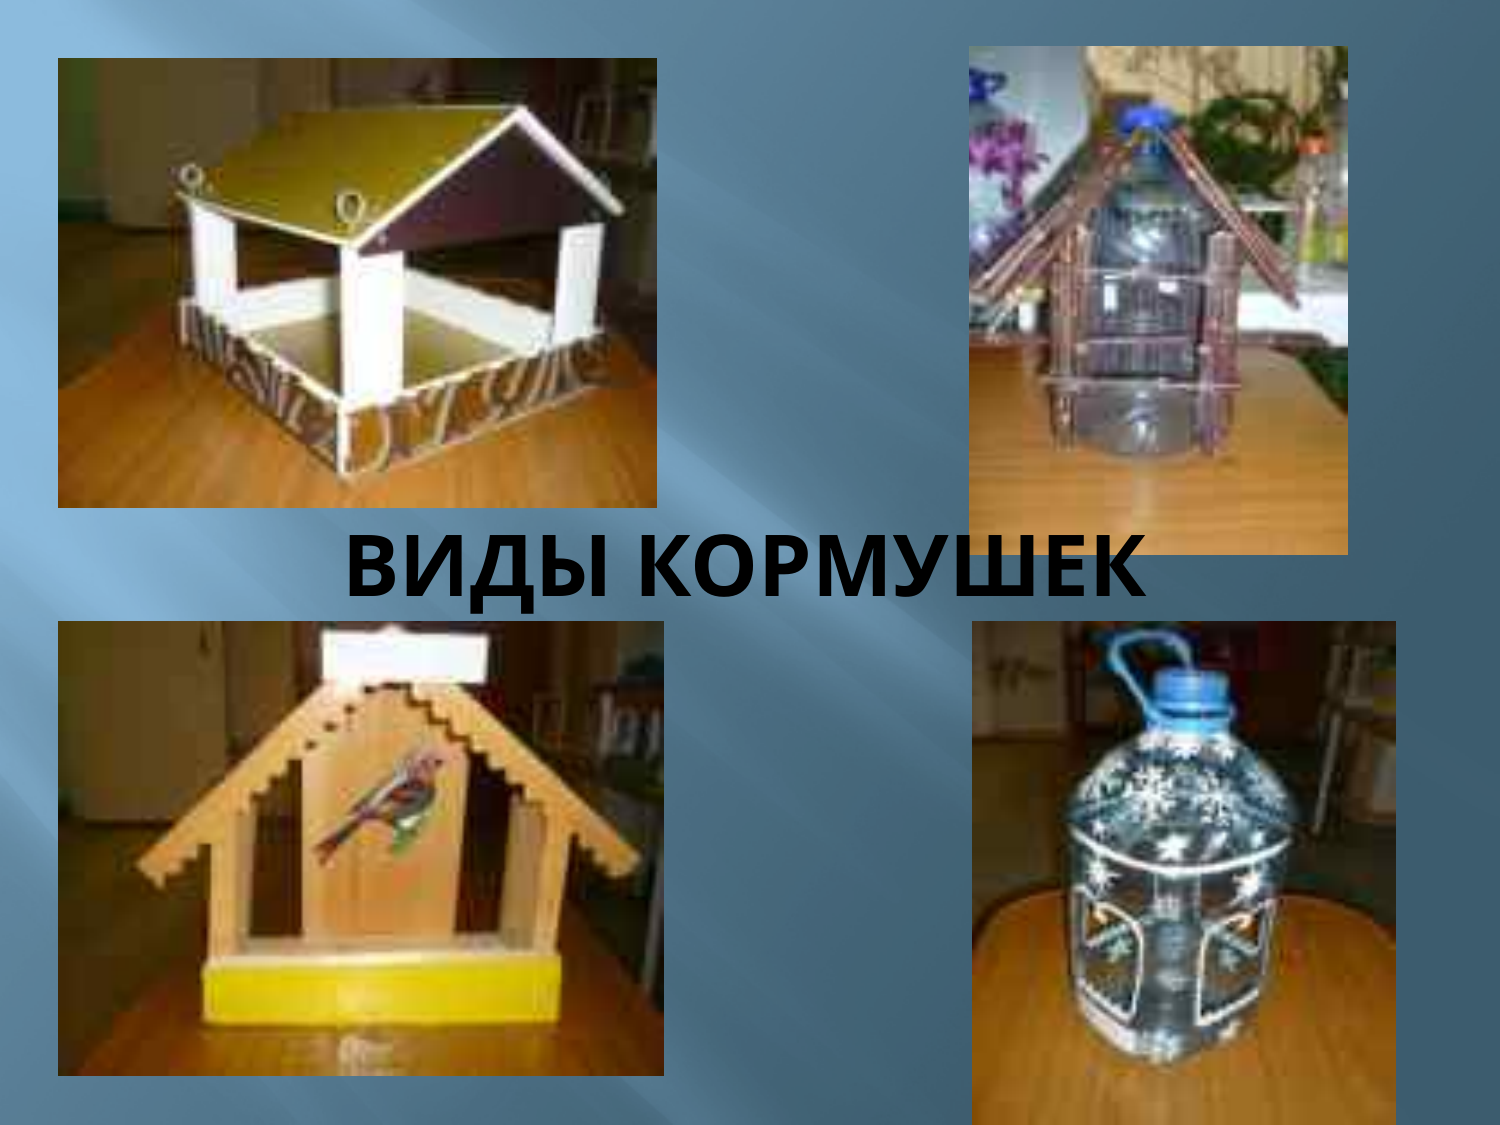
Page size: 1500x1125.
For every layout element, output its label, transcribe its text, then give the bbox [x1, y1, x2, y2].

picture [969, 46, 1348, 555]
picture [58, 620, 665, 1077]
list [58, 58, 657, 508]
title ВИДЫ КОРМУШЕК [70, 468, 1421, 657]
picture [972, 620, 1396, 1125]
